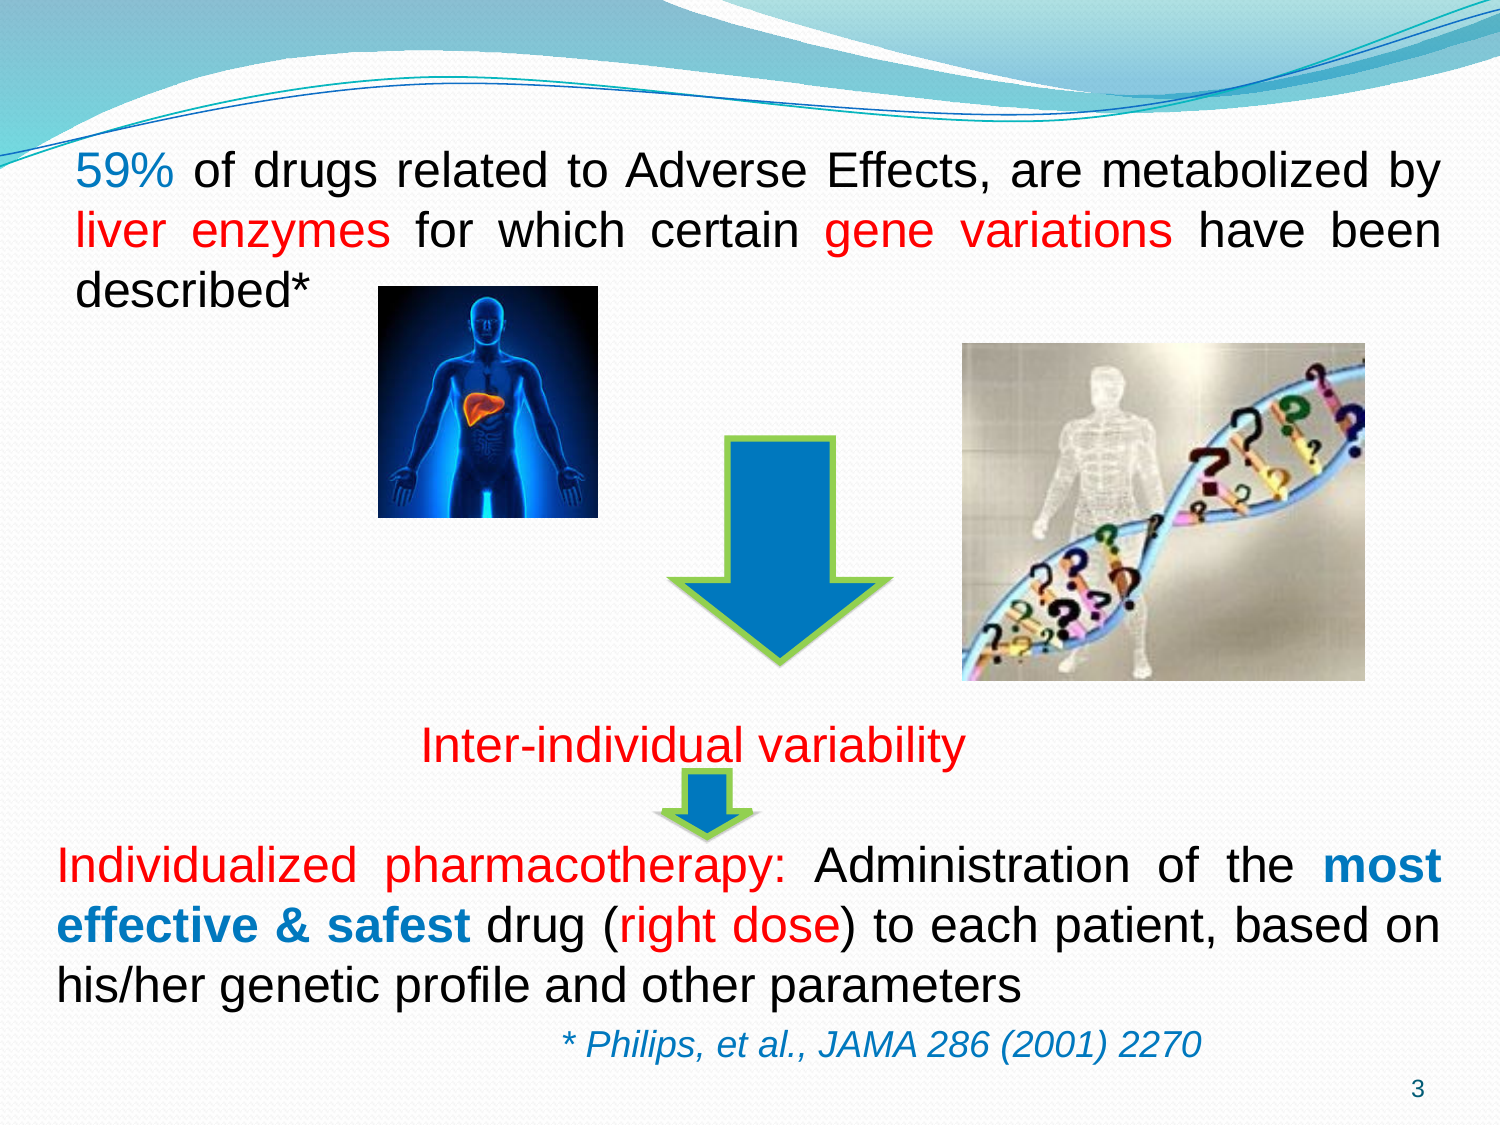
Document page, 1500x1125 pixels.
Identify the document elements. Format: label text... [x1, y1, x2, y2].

picture [377, 286, 598, 518]
text_box [662, 771, 752, 837]
text_box [674, 438, 886, 663]
slide_number 3 [1299, 1081, 1425, 1103]
picture [962, 343, 1365, 682]
table_cell 40 [1365, 345, 1371, 385]
text_box * Philips, et al., JAMA 286 (2001) 2270 [545, 1012, 1463, 1073]
table_cell 40 [955, 344, 962, 385]
text_box 59% of drugs related to Adverse Effects, are metabolized by liver enzymes for which certain gene variations have been described* [60, 129, 1457, 385]
table_cell 40 [371, 288, 377, 385]
text_box Inter-individual variability Individualized pharmacotherapy: Administration of the most effective & safest drug (right dose) to each patient, based on his/her genetic profile and other parameters [41, 705, 1457, 1081]
table_cell 40 [598, 288, 604, 385]
